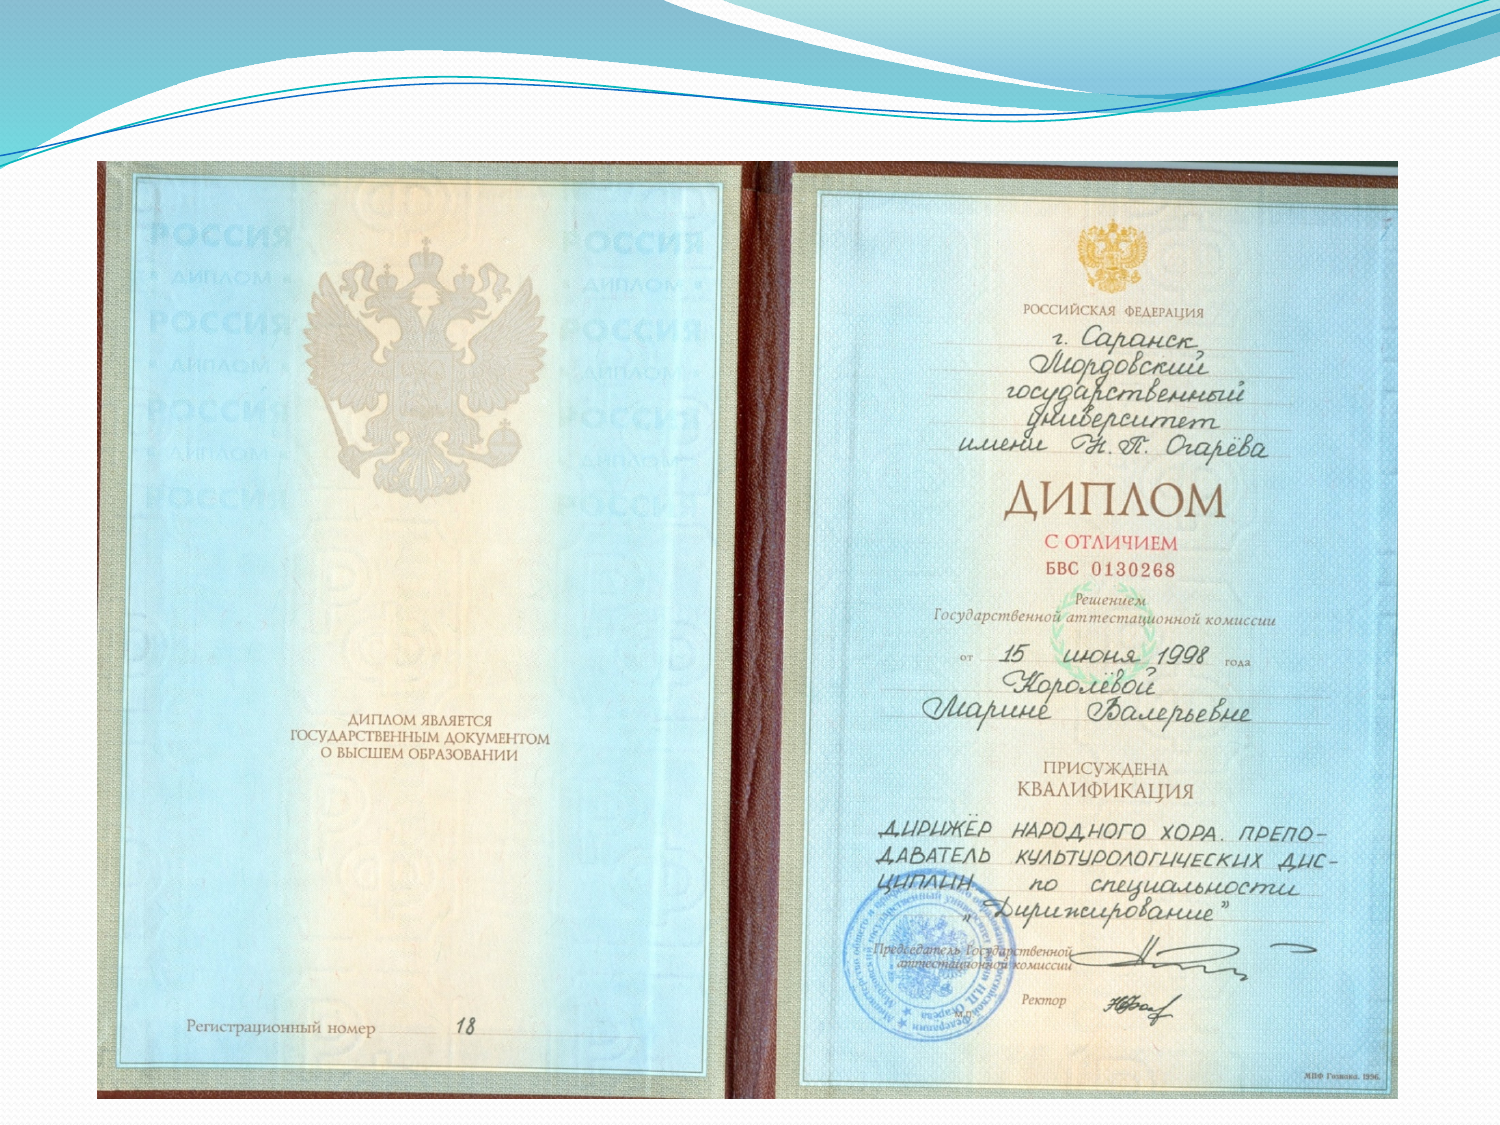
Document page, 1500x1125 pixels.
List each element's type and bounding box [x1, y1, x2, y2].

picture [96, 160, 1399, 1099]
